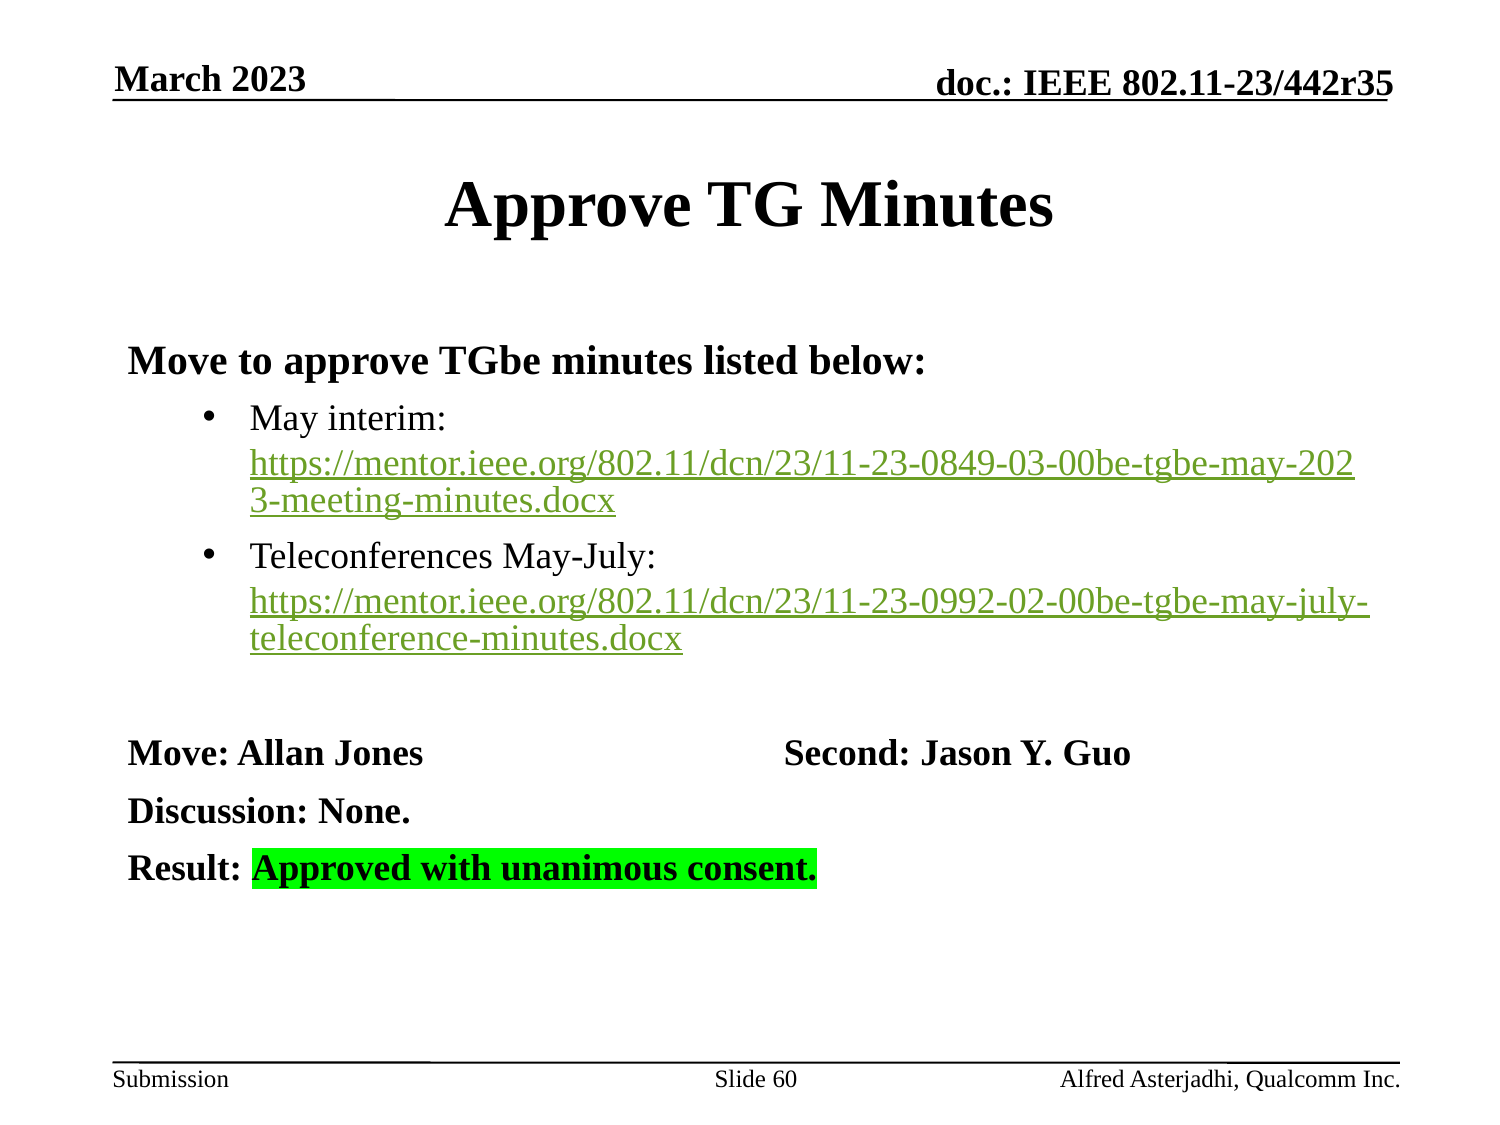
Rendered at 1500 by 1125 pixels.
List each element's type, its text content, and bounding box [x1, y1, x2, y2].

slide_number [114, 54, 423, 100]
list Move to approve TGbe minutes listed below: May interim: https://mentor.ieee.org/802.11/dcn/23/11-23-0849-03-00be-tgbe-may-2023-meeting-minutes.docx Teleconferences May-July: https://mentor.ieee.org/802.11/dcn/23/11-23-0992-02-00be-tgbe-may-july-teleconference-minutes.docx Move: Allan Jones Second: Jason Y. Guo Discussion: None. Result: Approved with unanimous consent. [112, 324, 1388, 1051]
slide_number Slide 60 [712, 1061, 800, 1123]
footer Alfred Asterjadhi, Qualcomm Inc. [878, 1061, 1402, 1093]
title Approve TG Minutes [112, 112, 1388, 288]
